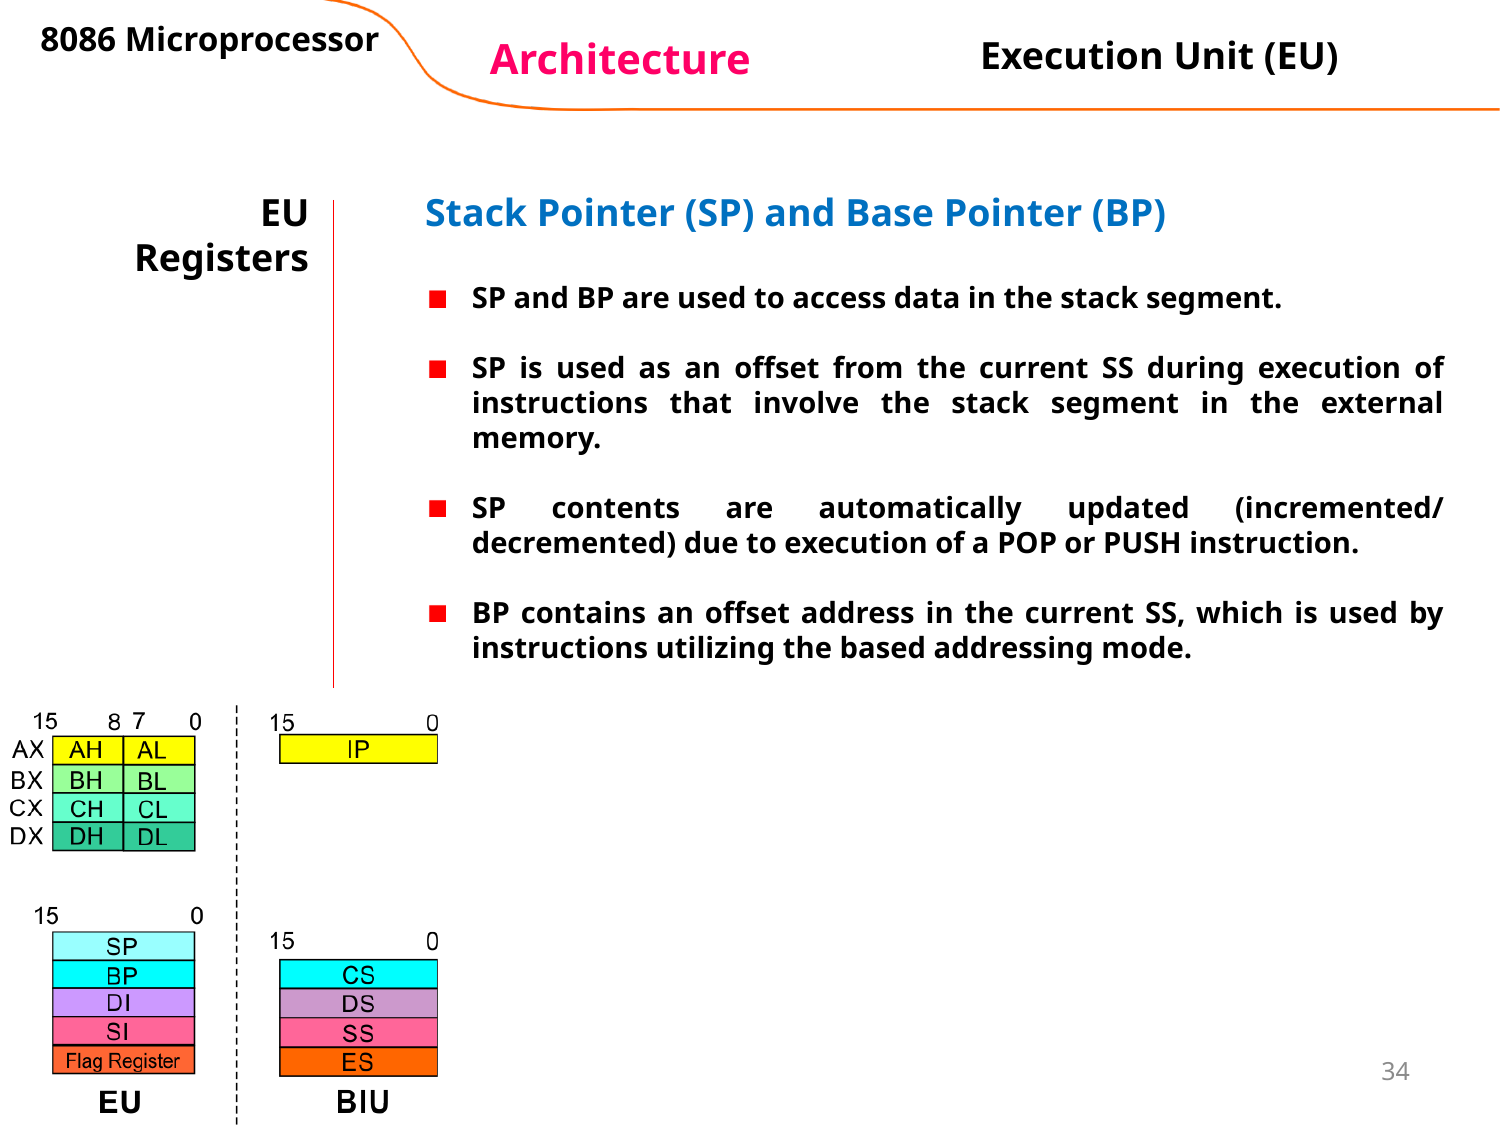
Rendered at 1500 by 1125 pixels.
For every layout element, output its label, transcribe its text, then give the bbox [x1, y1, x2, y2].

picture [308, 0, 1500, 111]
text_box Execution Unit (EU) [859, 24, 1460, 85]
picture [10, 705, 438, 1125]
picture [425, 286, 446, 308]
text_box 8086 Microprocessor [10, 10, 411, 66]
picture [425, 356, 446, 378]
picture [425, 601, 446, 622]
title Architecture [474, 18, 1463, 99]
slide_number 34 [1074, 1042, 1425, 1103]
text_box EU Registers [119, 181, 325, 287]
text_box Stack Pointer (SP) and Base Pointer (BP) SP and BP are used to access data in the stack segment. SP is used as an offset from the current SS during execution of instructions that involve the stack segment in the external memory. SP contents are automatically updated (incremented/ decremented) due to execution of a POP or PUSH instruction. BP contains an offset address in the current SS, which is used by instructions utilizing the based addressing mode. [410, 182, 1460, 672]
picture [425, 496, 446, 517]
